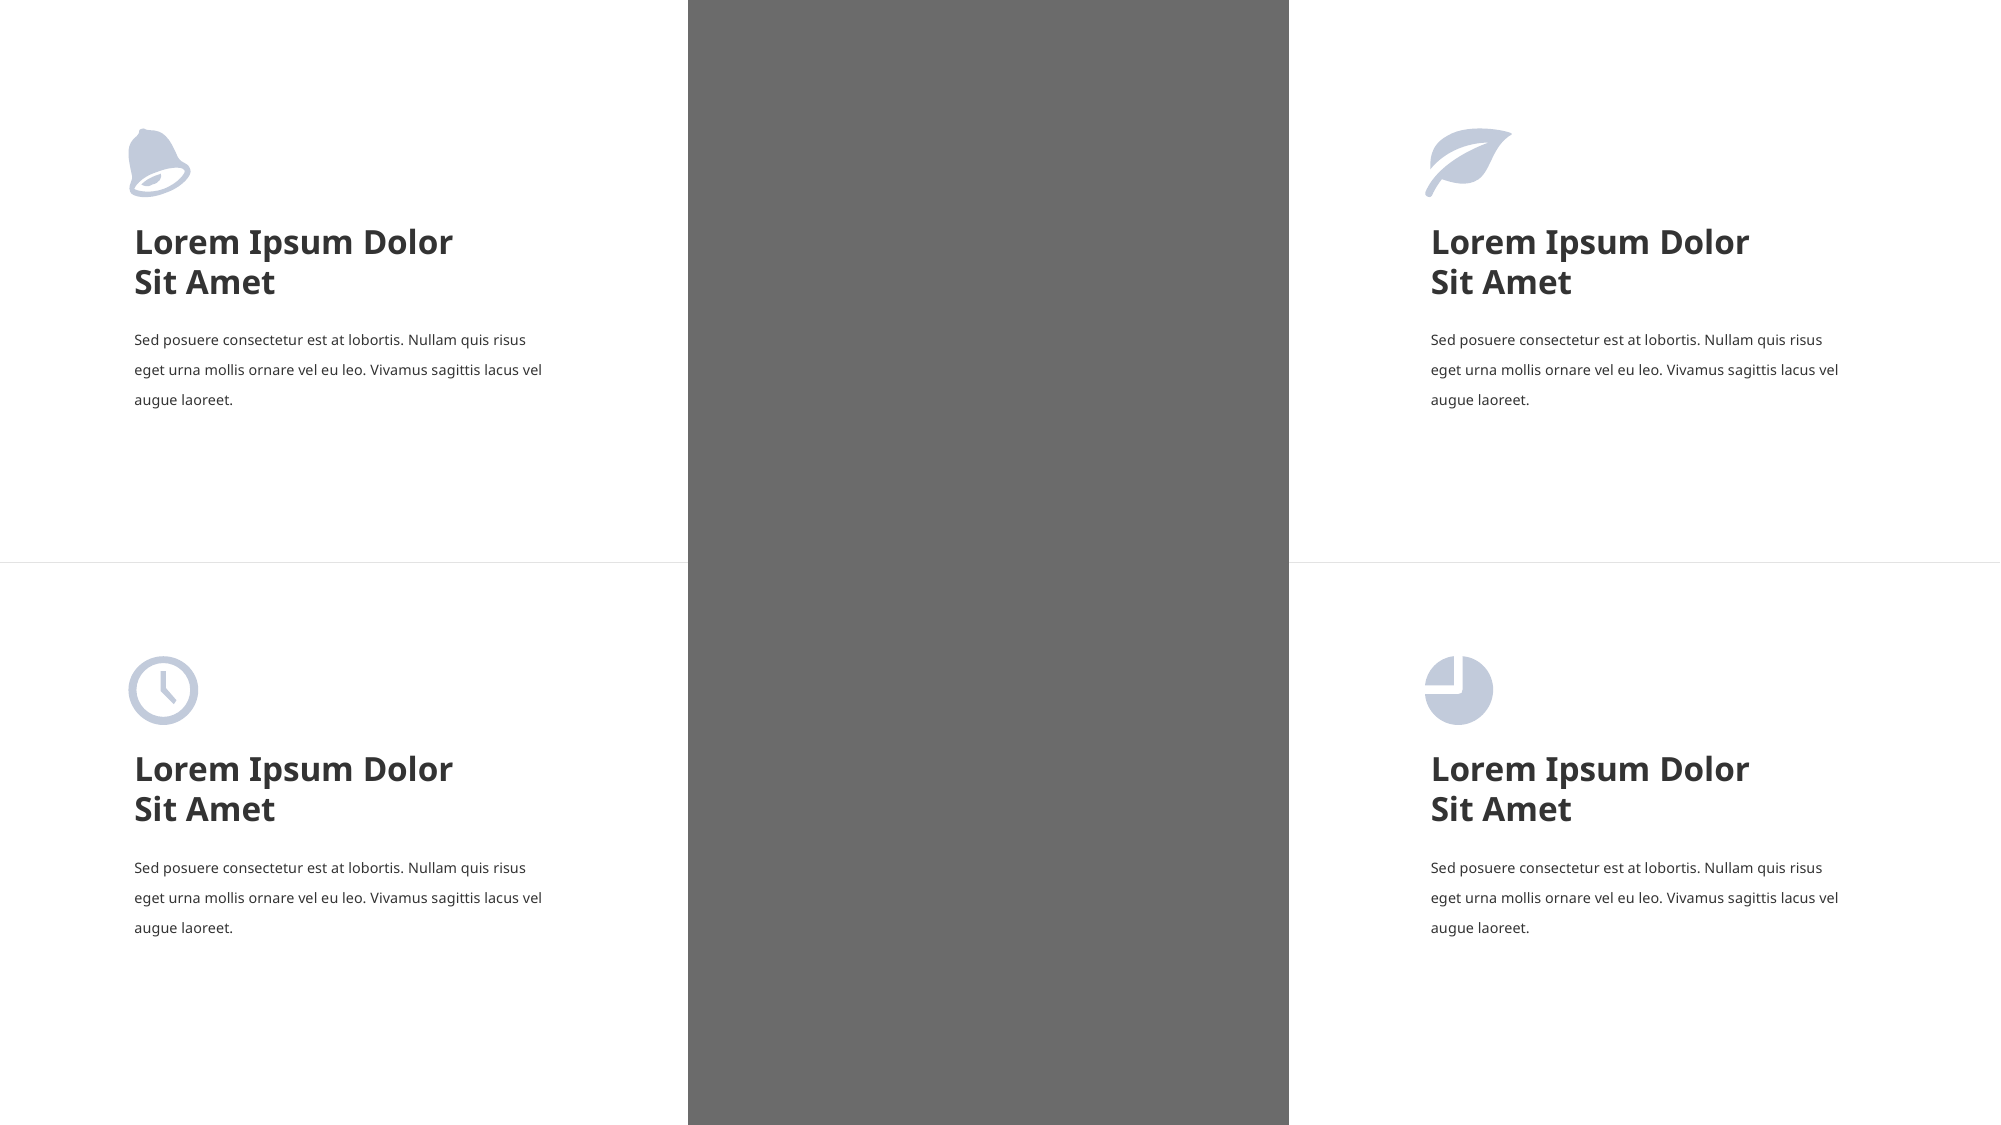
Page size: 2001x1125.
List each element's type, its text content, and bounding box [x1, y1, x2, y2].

text_box Sed posuere consectetur est at lobortis. Nullam quis risus eget urna mollis ornare vel eu leo. Vivamus sagittis lacus vel augue laoreet. [128, 850, 552, 1012]
text_box [128, 128, 191, 198]
text_box Sed posuere consectetur est at lobortis. Nullam quis risus eget urna mollis ornare vel eu leo. Vivamus sagittis lacus vel augue laoreet. [128, 322, 552, 485]
text_box Lorem Ipsum Dolor Sit Amet [128, 215, 498, 306]
text_box [1425, 128, 1512, 198]
text_box Sed posuere consectetur est at lobortis. Nullam quis risus eget urna mollis ornare vel eu leo. Vivamus sagittis lacus vel augue laoreet. [1425, 322, 1849, 485]
text_box [1425, 656, 1494, 725]
text_box Lorem Ipsum Dolor Sit Amet [1425, 215, 1794, 306]
picture [687, 0, 1290, 1125]
text_box Lorem Ipsum Dolor Sit Amet [1425, 742, 1794, 834]
text_box Sed posuere consectetur est at lobortis. Nullam quis risus eget urna mollis ornare vel eu leo. Vivamus sagittis lacus vel augue laoreet. [1425, 850, 1849, 1012]
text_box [128, 655, 199, 726]
text_box Lorem Ipsum Dolor Sit Amet [128, 742, 498, 834]
